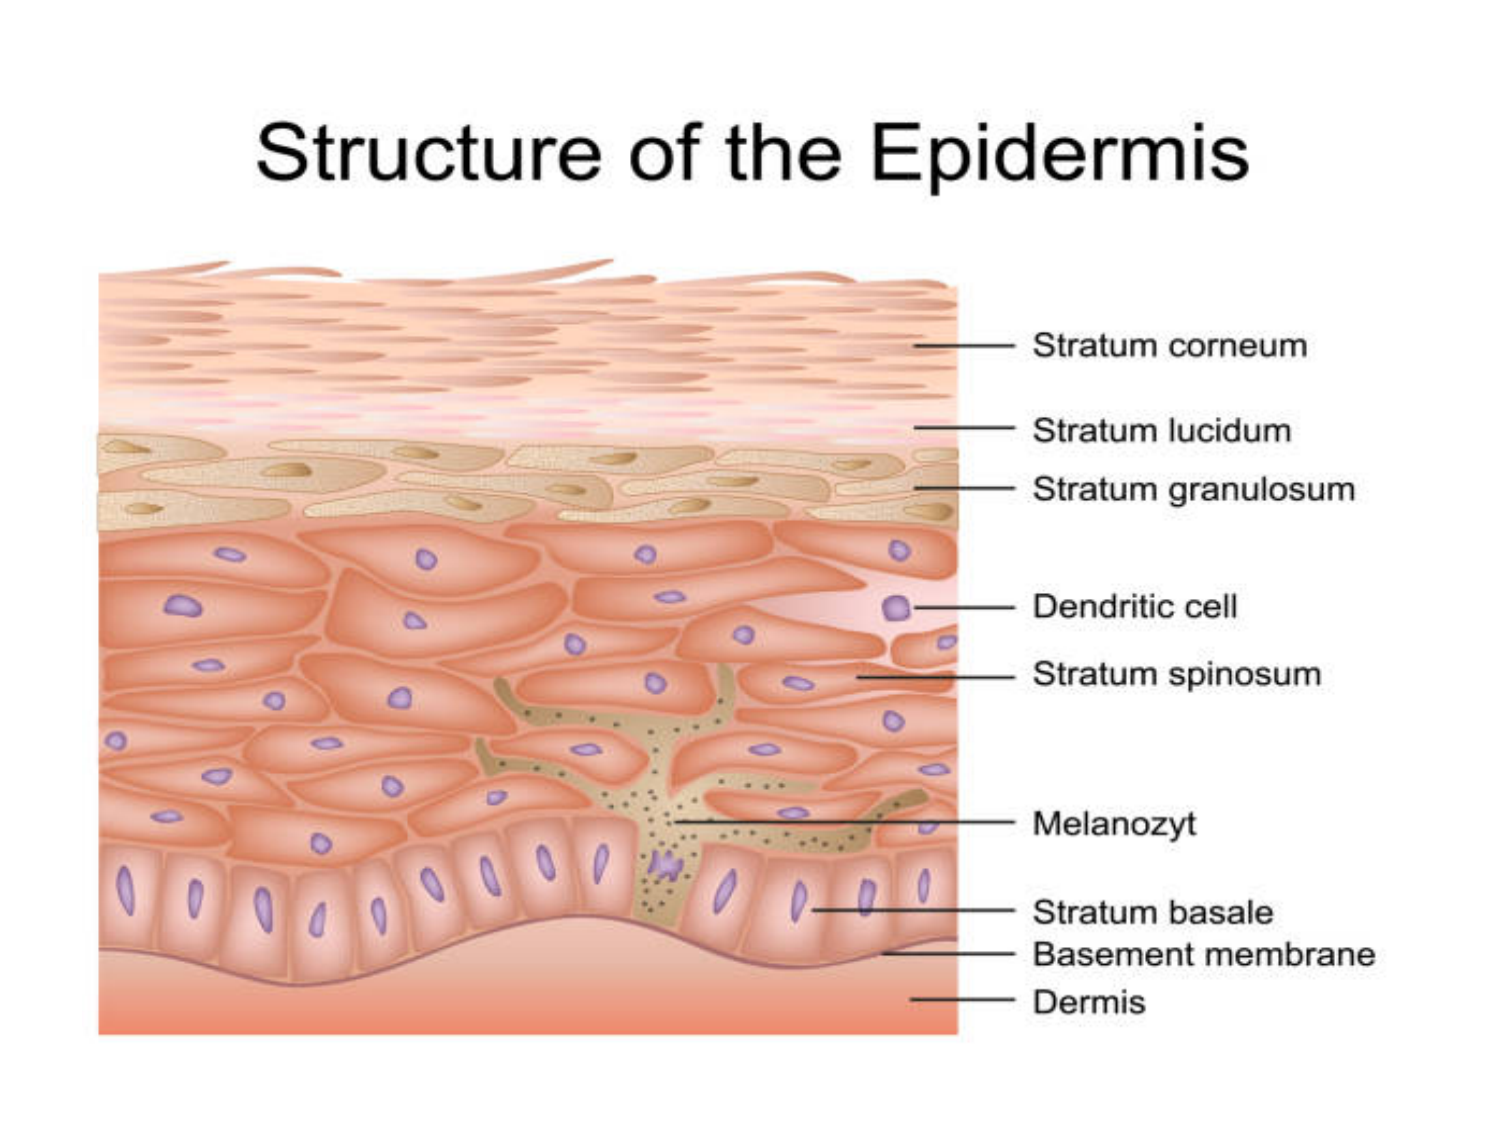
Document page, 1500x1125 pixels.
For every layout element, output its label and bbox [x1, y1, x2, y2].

list [81, 46, 1395, 1055]
